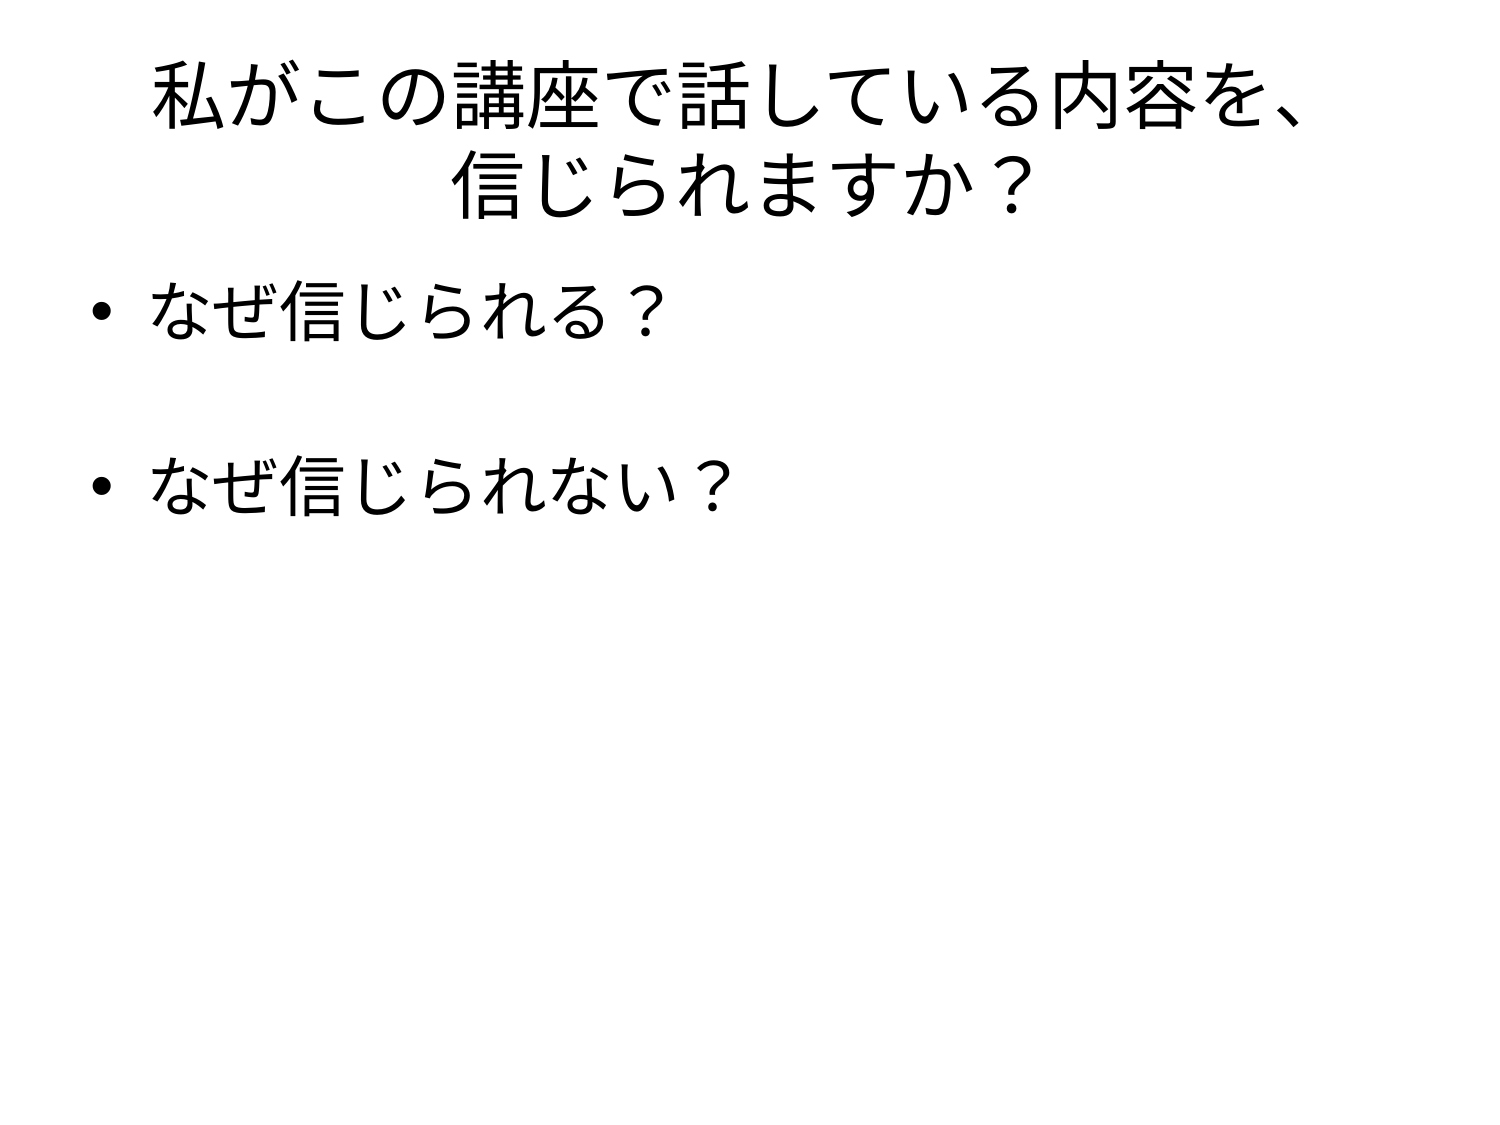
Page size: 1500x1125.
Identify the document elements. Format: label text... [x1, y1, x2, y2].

list なぜ信じられる？ なぜ信じられない？ [75, 262, 1425, 1005]
title 私がこの講座で話している内容を、 信じられますか？ [75, 45, 1425, 233]
